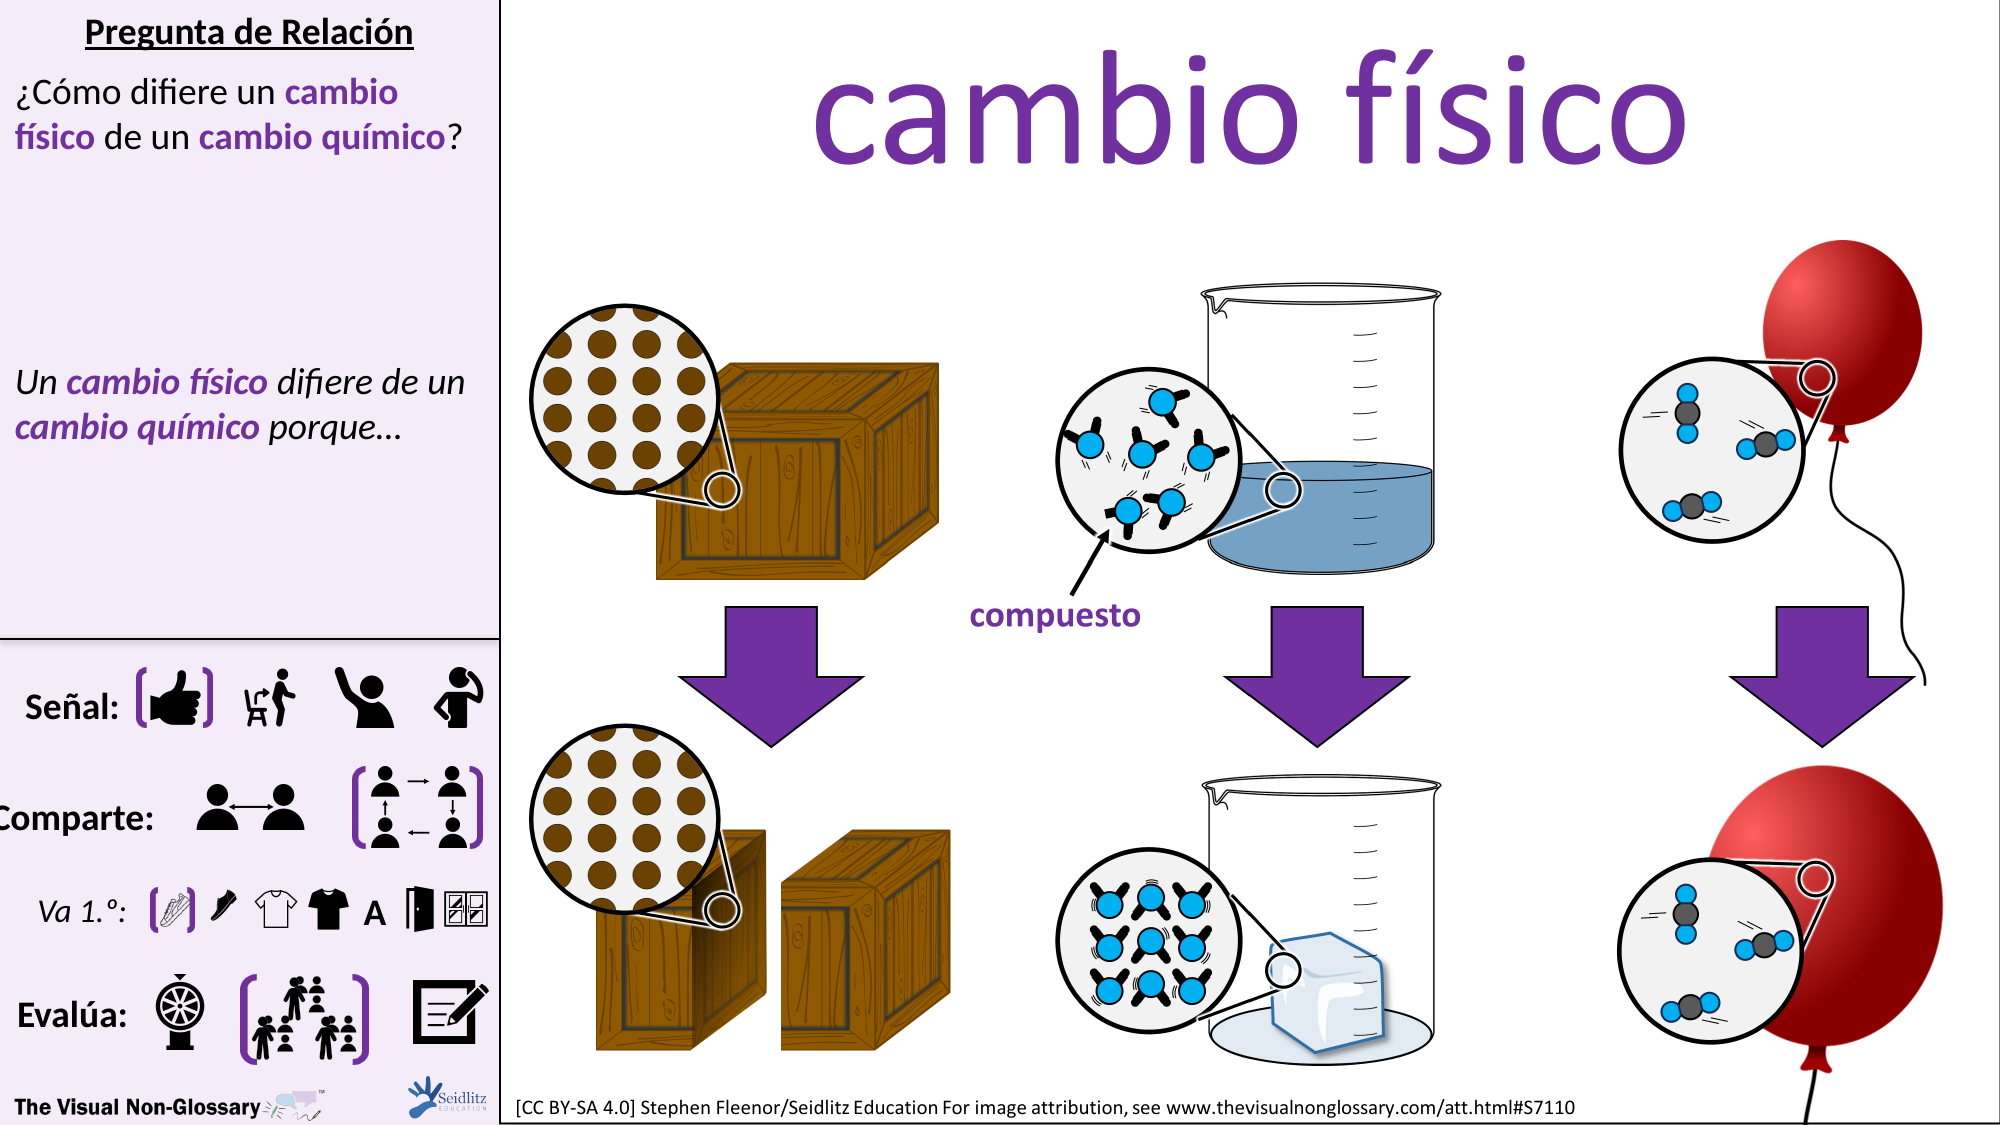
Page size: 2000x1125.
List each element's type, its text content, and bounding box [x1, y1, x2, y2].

picture [194, 784, 307, 830]
picture [202, 886, 241, 925]
text_box Señal: [10, 674, 135, 735]
text_box Un cambio físico difiere de un cambio químico porque… [0, 349, 494, 455]
picture [334, 667, 395, 728]
text_box A [348, 880, 402, 941]
picture [428, 667, 490, 728]
picture [403, 1073, 495, 1125]
text_box Pregunta de Relación [70, 0, 430, 59]
picture [136, 667, 214, 728]
text_box Evalúa: [2, 982, 137, 1043]
picture [239, 667, 301, 728]
picture [499, 0, 2000, 1125]
picture [253, 886, 299, 932]
picture [352, 766, 484, 850]
picture [413, 974, 490, 1051]
text_box Va 1.º: [22, 881, 143, 937]
picture [305, 886, 352, 932]
picture [397, 886, 490, 932]
picture [142, 974, 218, 1051]
picture [149, 886, 196, 934]
picture [0, 1084, 328, 1125]
text_box Comparte: [0, 785, 170, 846]
picture [239, 974, 370, 1066]
text_box ¿Cómo difiere un cambio físico de un cambio químico? [0, 59, 494, 165]
